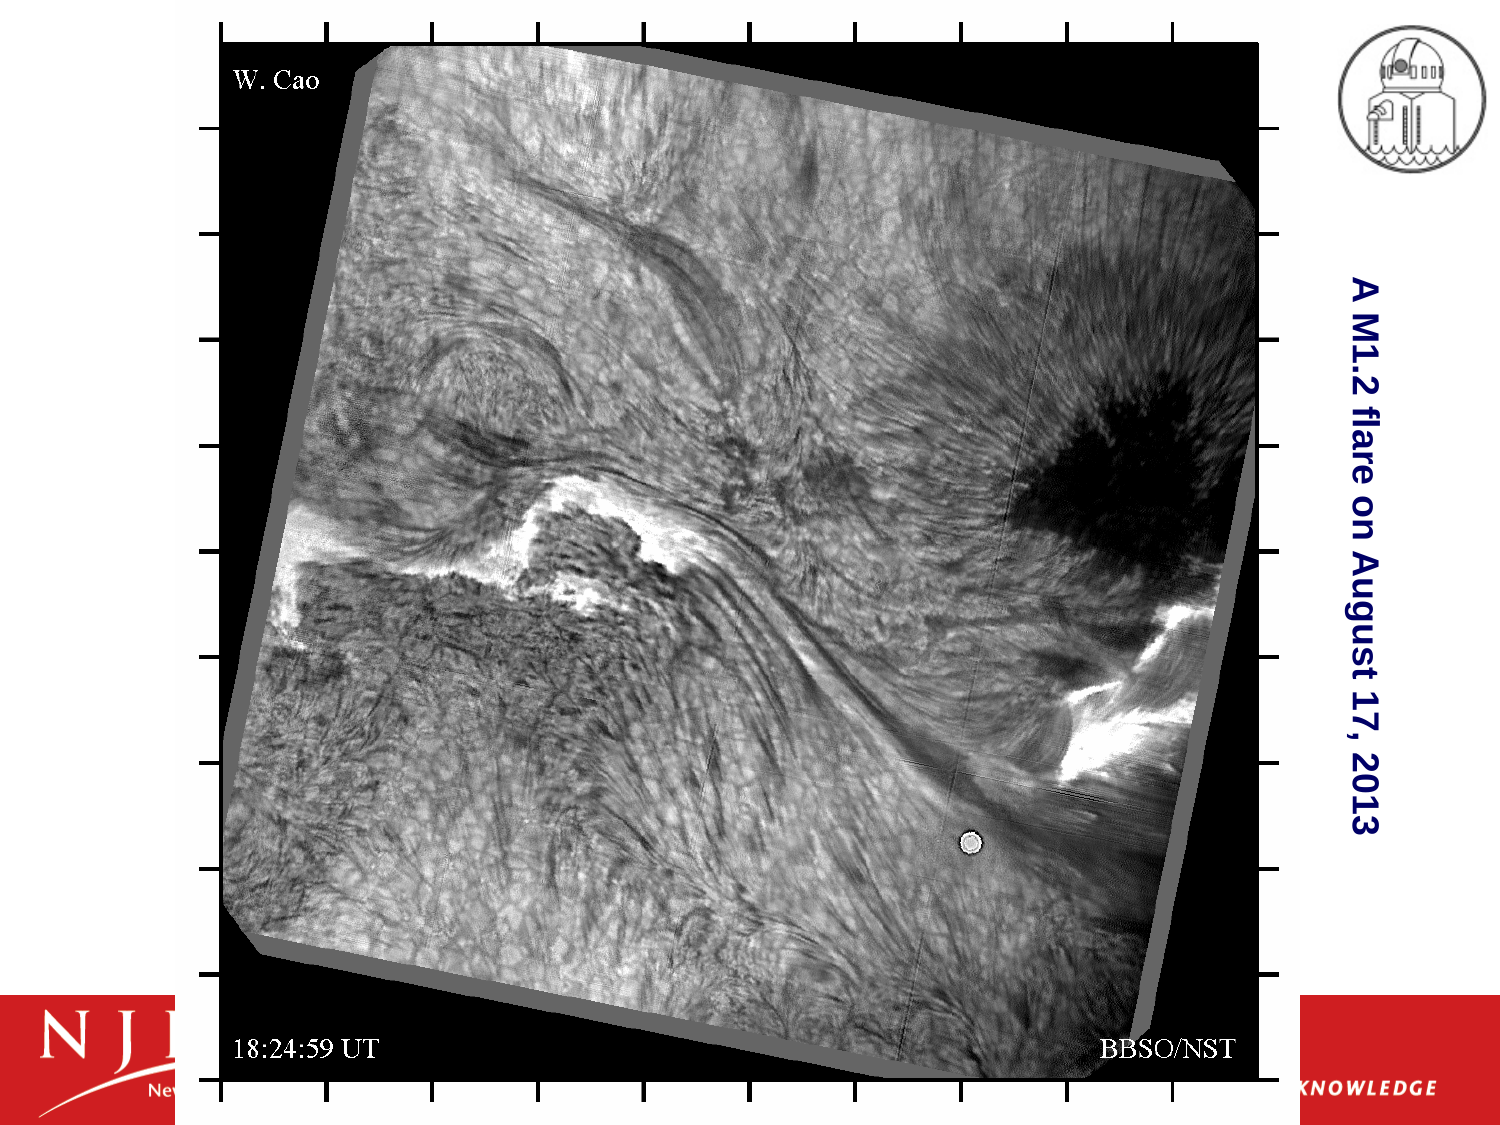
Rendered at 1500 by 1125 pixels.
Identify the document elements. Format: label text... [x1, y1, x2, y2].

picture [0, 995, 174, 1125]
picture [1301, 995, 1500, 1125]
picture [1337, 24, 1488, 175]
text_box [174, 0, 1301, 1125]
text_box A M1.2 flare on August 17, 2013 [1337, 224, 1398, 888]
